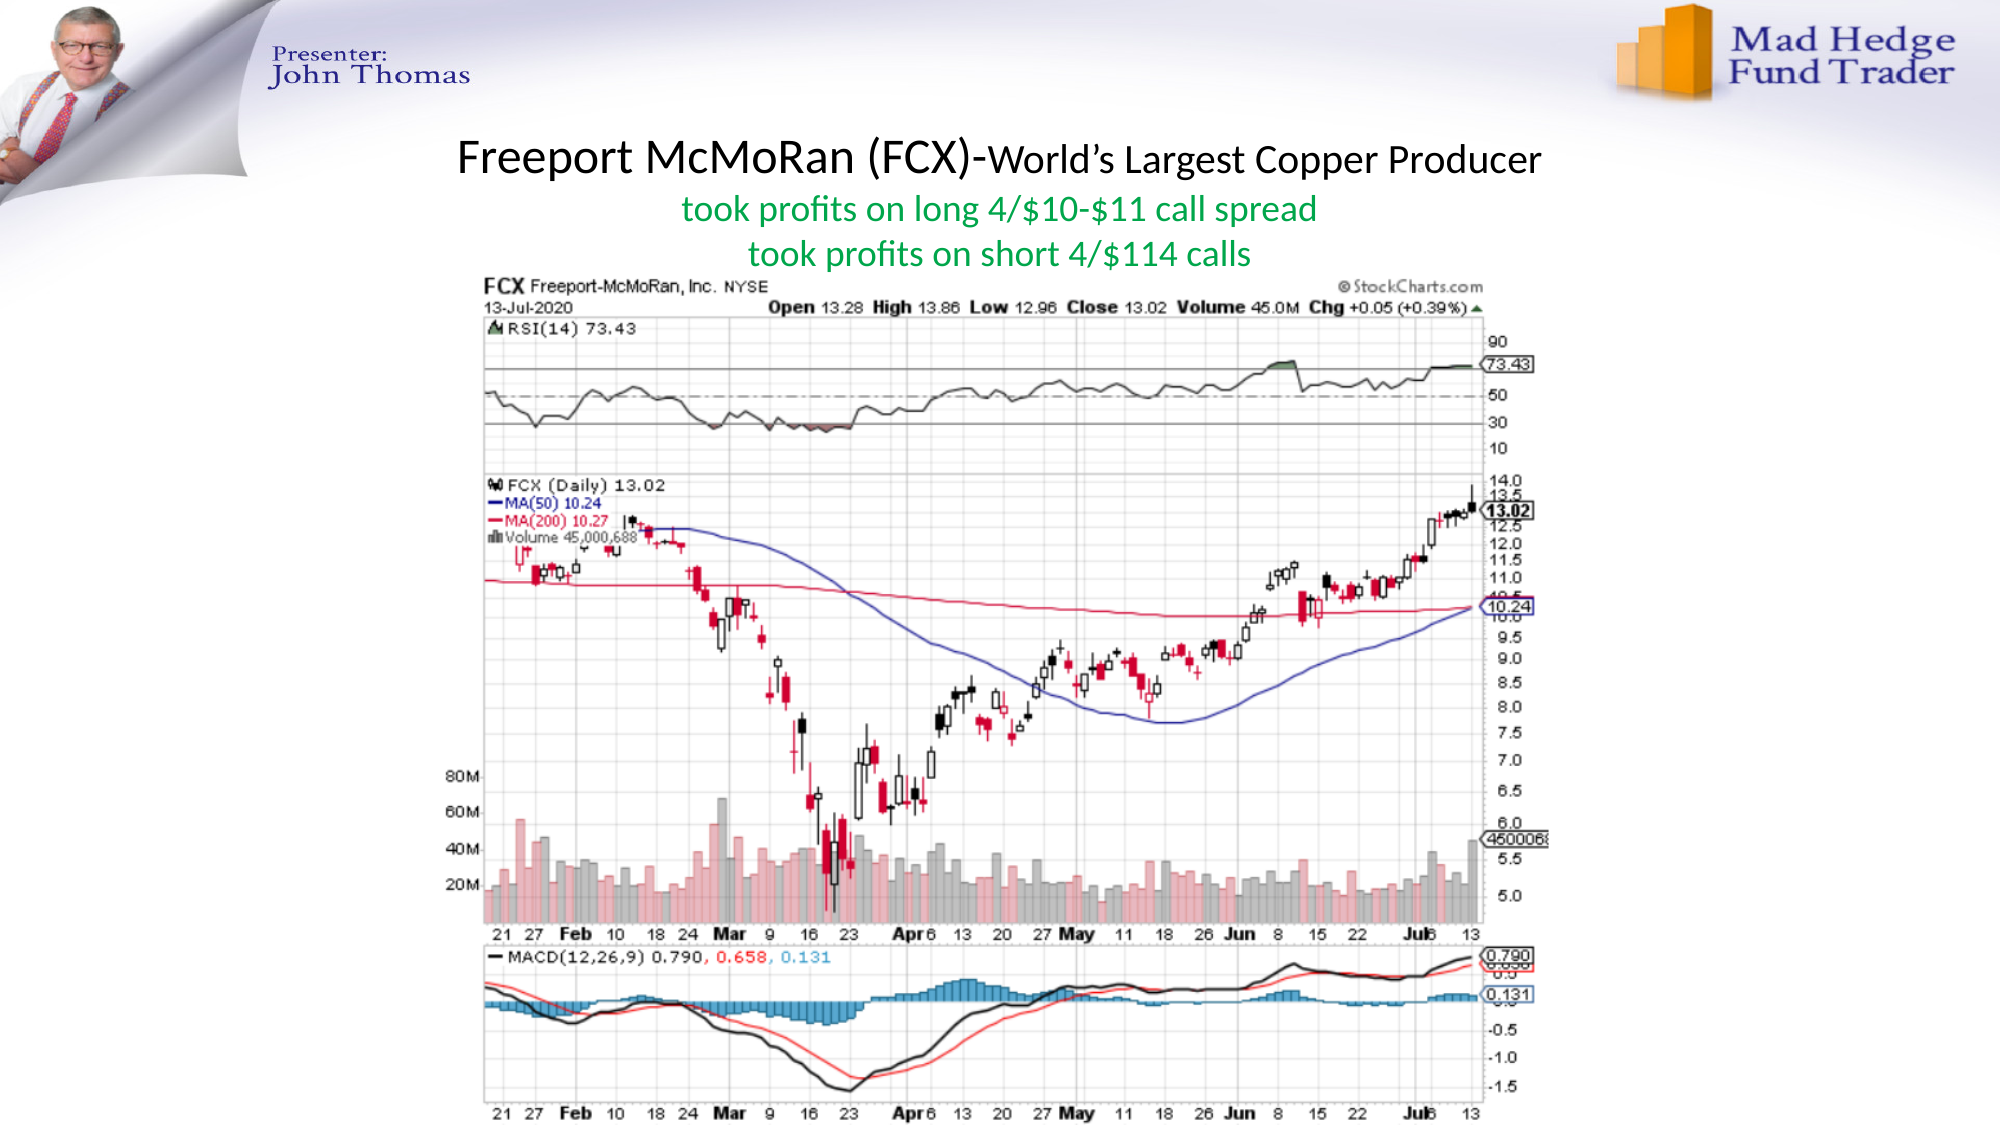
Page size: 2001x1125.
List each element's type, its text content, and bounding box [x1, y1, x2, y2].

title Freeport McMoRan (FCX)-World’s Largest Copper Producer took profits on long 4/$10-$11 call spread took profits on short 4/$114 calls [324, 125, 1675, 263]
picture [0, 0, 2000, 1125]
